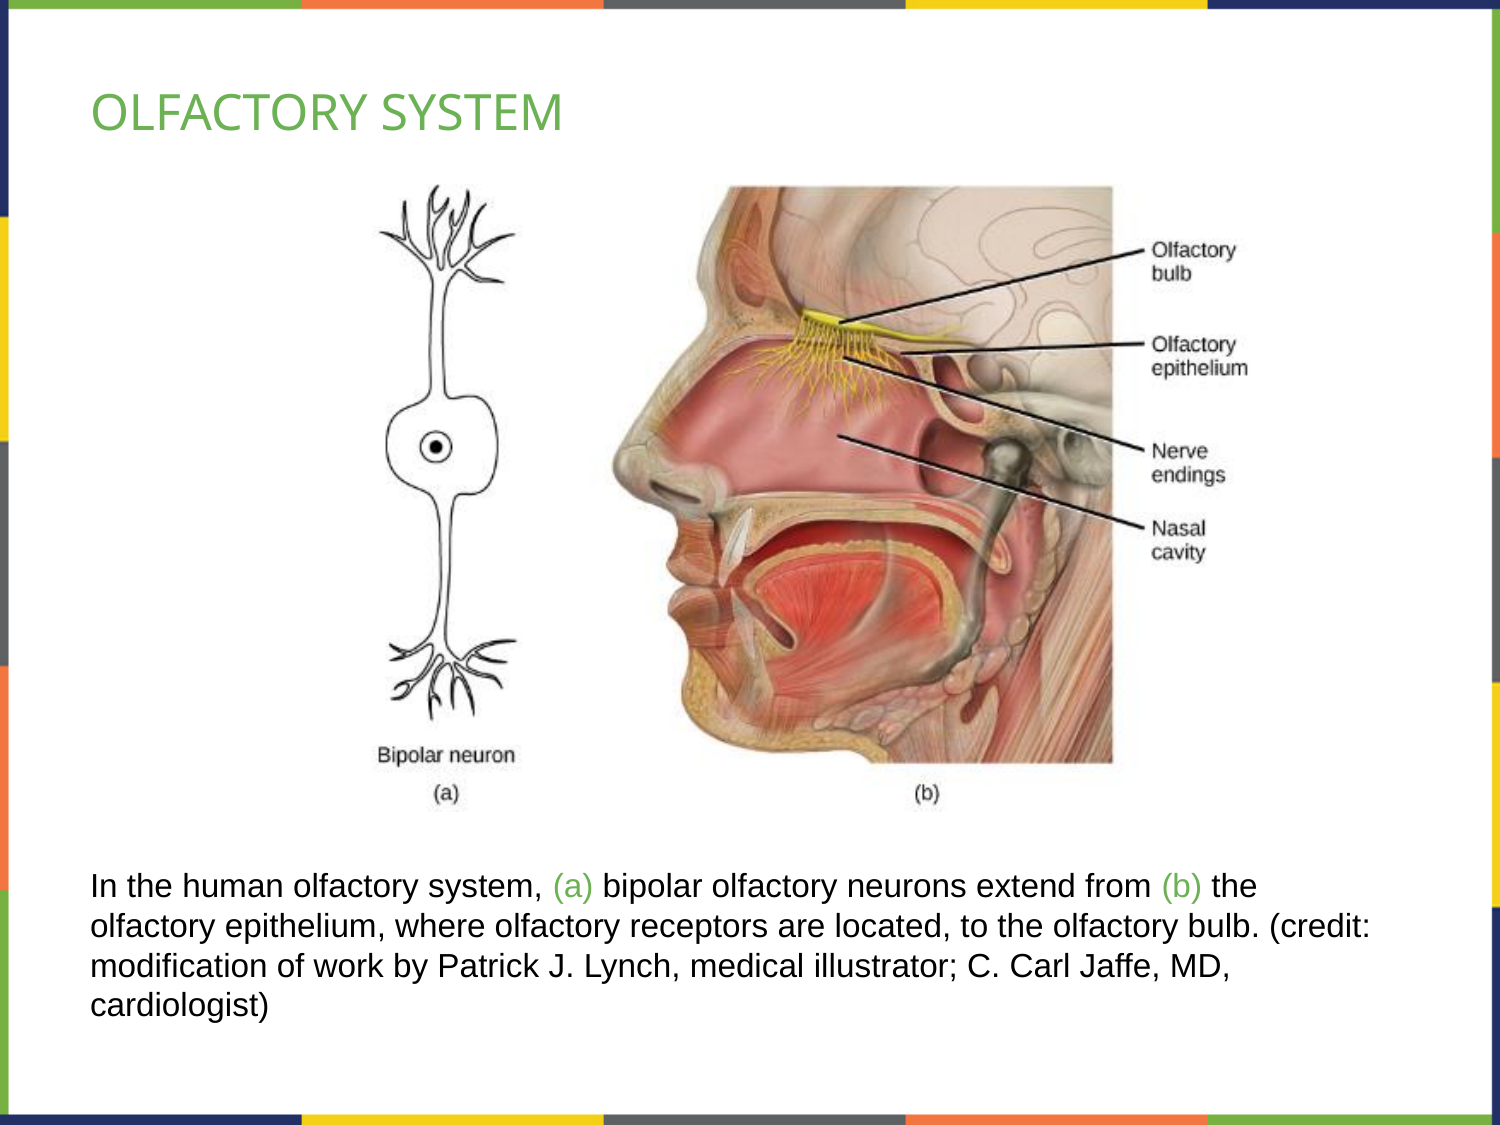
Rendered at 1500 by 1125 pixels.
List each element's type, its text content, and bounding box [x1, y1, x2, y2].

picture [0, 0, 1500, 1125]
list In the human olfactory system, (a) bipolar olfactory neurons extend from (b) the olfactory epithelium, where olfactory receptors are located, to the olfactory bulb. (credit: modification of work by Patrick J. Lynch, medical illustrator; C. Carl Jaffe, MD, cardiologist) [75, 856, 1398, 1048]
title OLFACTORY SYSTEM [75, 39, 1398, 148]
